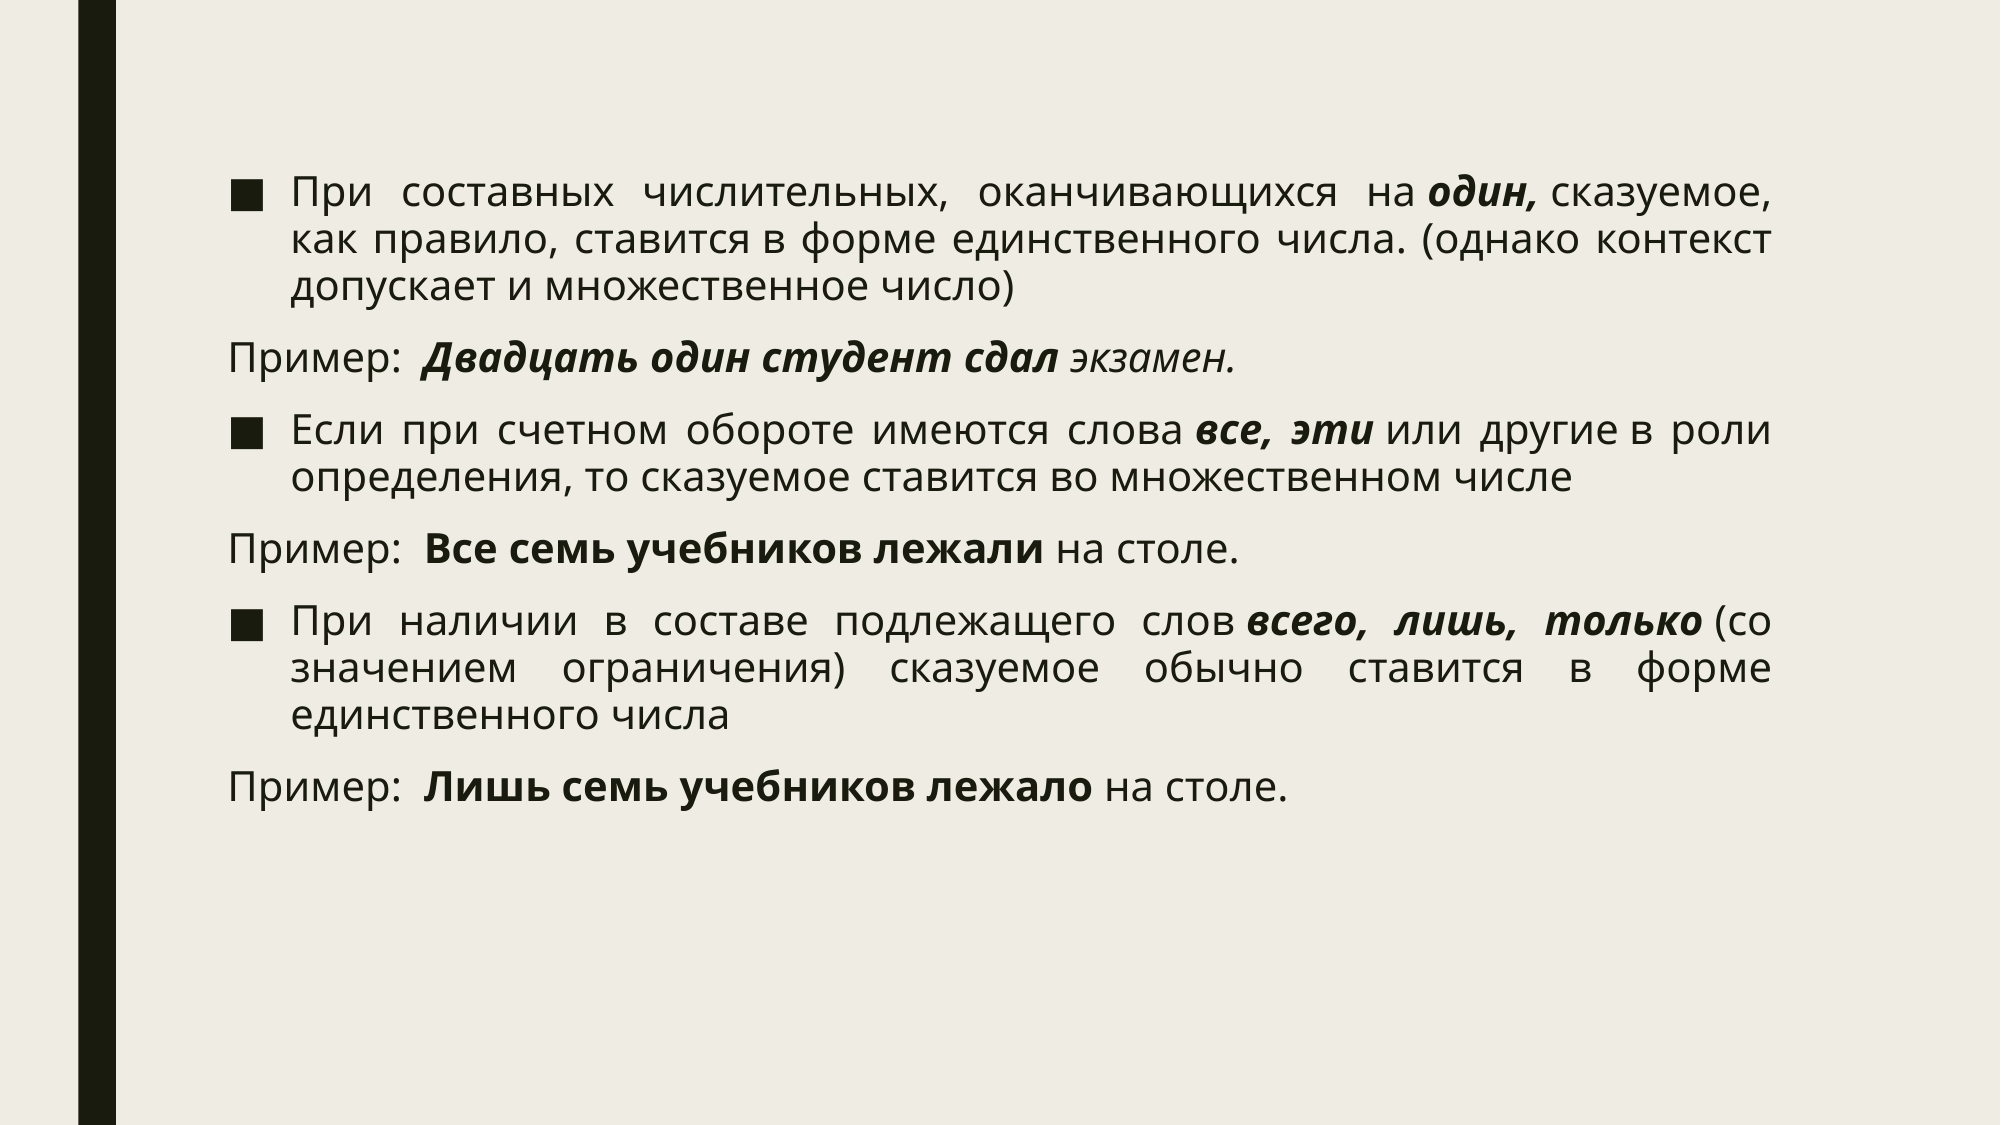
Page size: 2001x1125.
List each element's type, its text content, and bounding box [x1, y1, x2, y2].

list При составных числительных, оканчивающихся на один, сказуемое, как правило, ставится в форме единственного числа. (однако контекст допускает и множественное число) Пример: Двадцать один студент сдал экзамен. Если при счетном обороте имеются слова все, эти или другие в роли определения, то сказуемое ставится во множественном числе Пример: Все семь учебников лежали на столе. При наличии в составе подлежащего слов всего, лишь, только (со значением ограничения) сказуемое обычно ставится в форме единственного числа Пример: Лишь семь учебников лежало на столе. [212, 160, 1788, 881]
